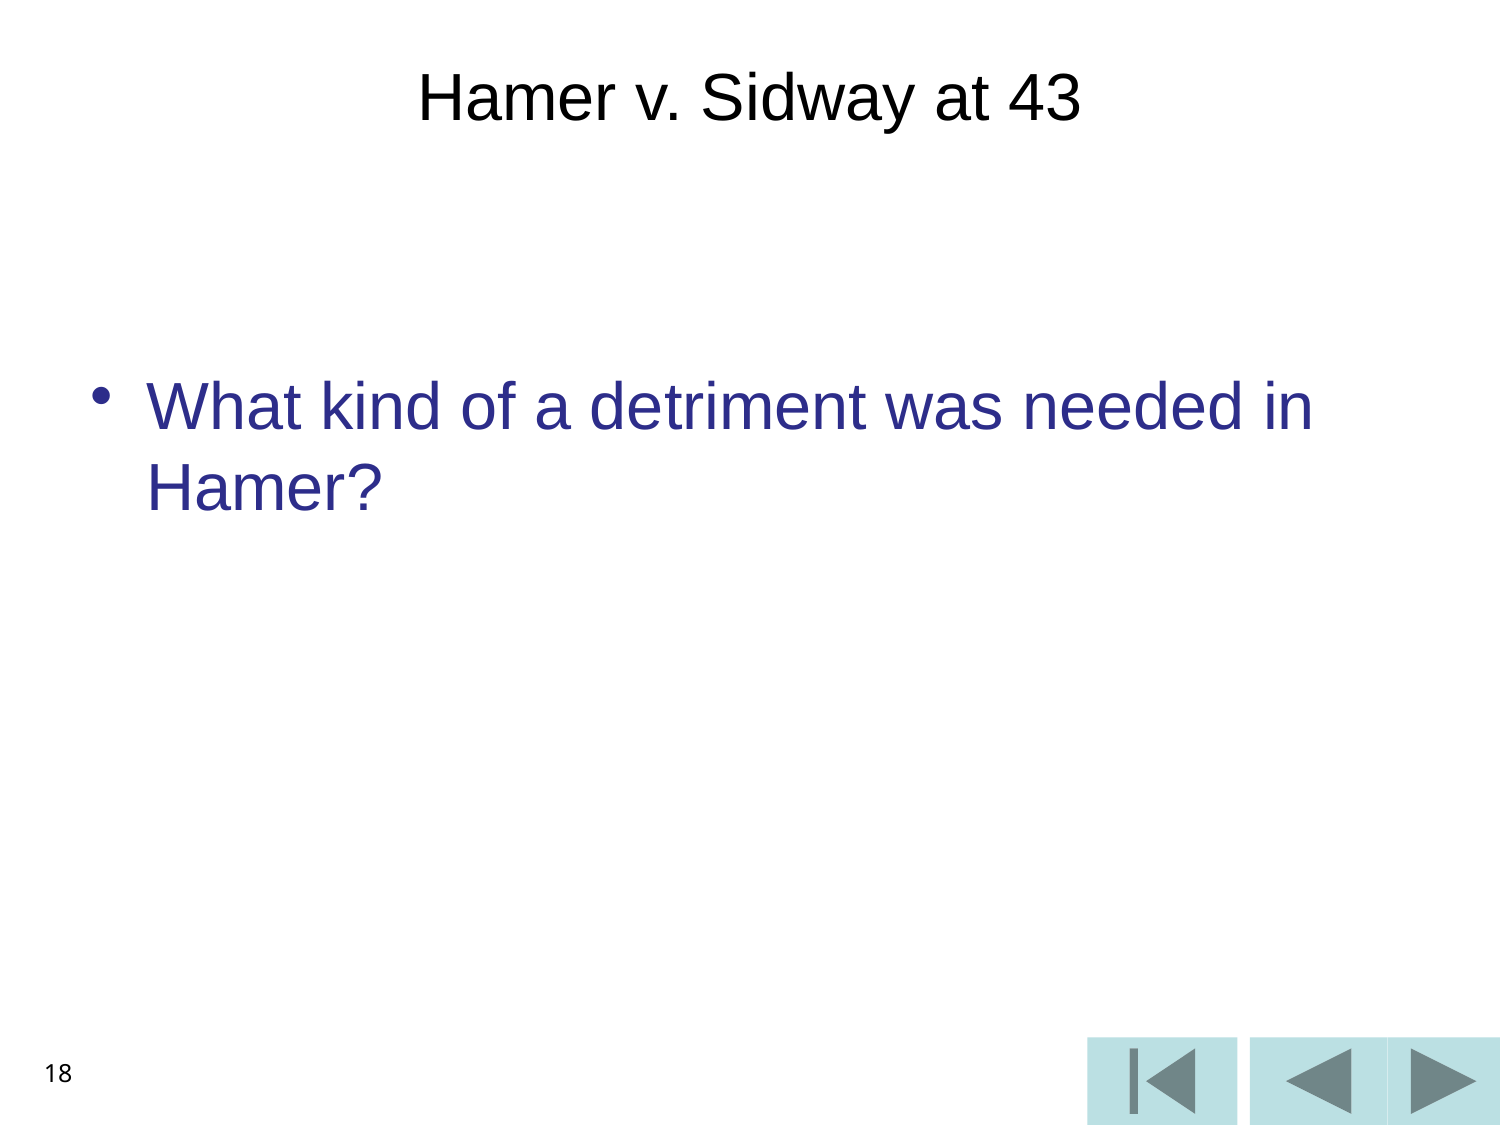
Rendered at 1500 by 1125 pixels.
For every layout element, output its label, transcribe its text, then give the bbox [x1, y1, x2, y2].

title Hamer v. Sidway at 43 [0, 0, 1500, 188]
slide_number 18 [0, 1049, 88, 1125]
list What kind of a detriment was needed in Hamer? [75, 262, 1425, 1005]
